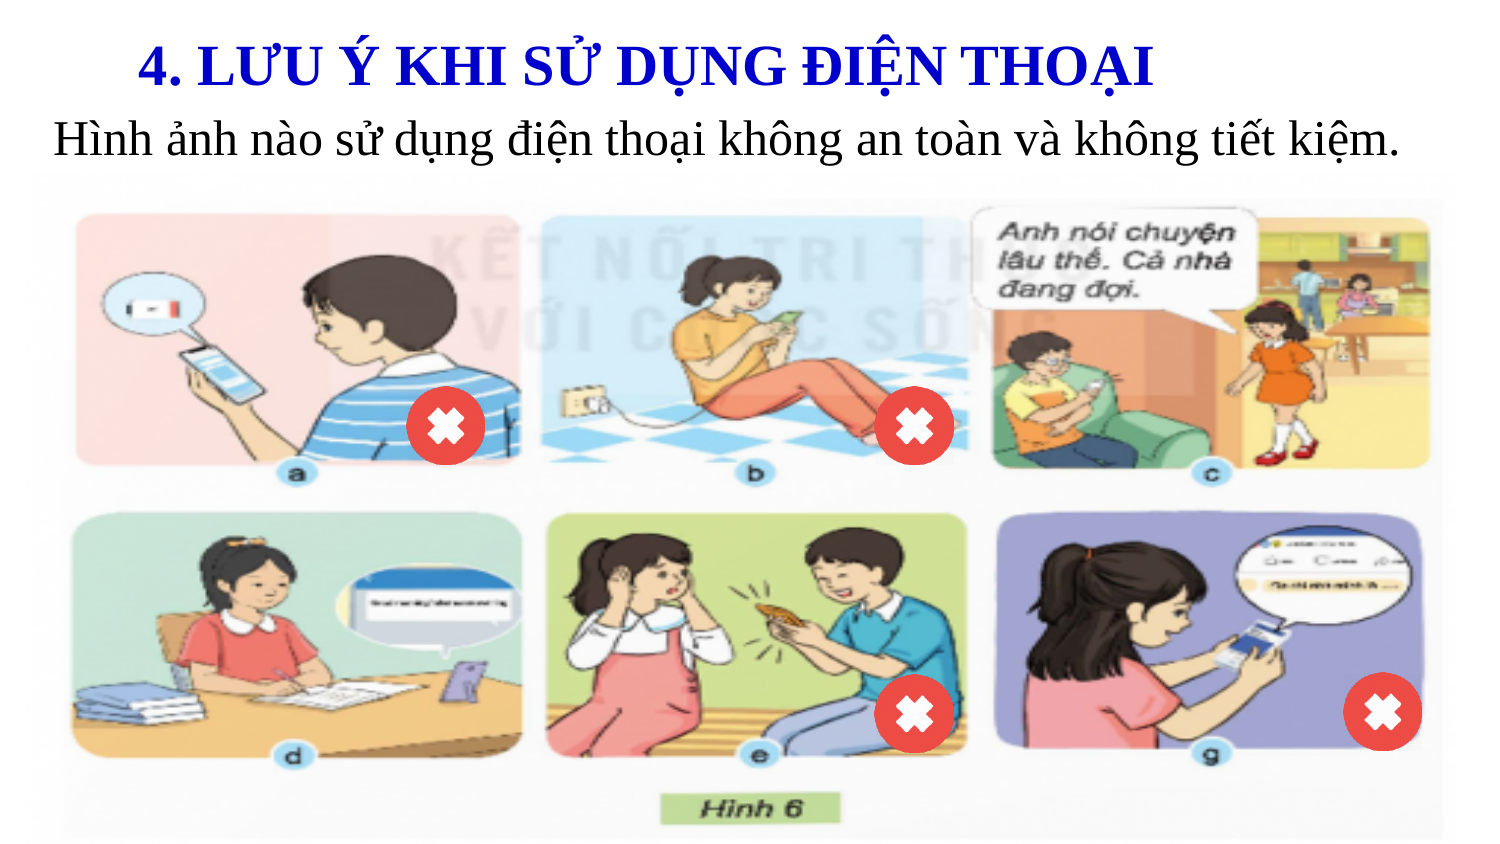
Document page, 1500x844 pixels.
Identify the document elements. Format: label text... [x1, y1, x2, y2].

title 4. LƯU Ý KHI SỬ DỤNG ĐIỆN THOẠI [0, 20, 1294, 112]
picture [27, 172, 1458, 844]
text_box Hình ảnh nào sử dụng điện thoại không an toàn và không tiết kiệm. [42, 99, 1458, 172]
